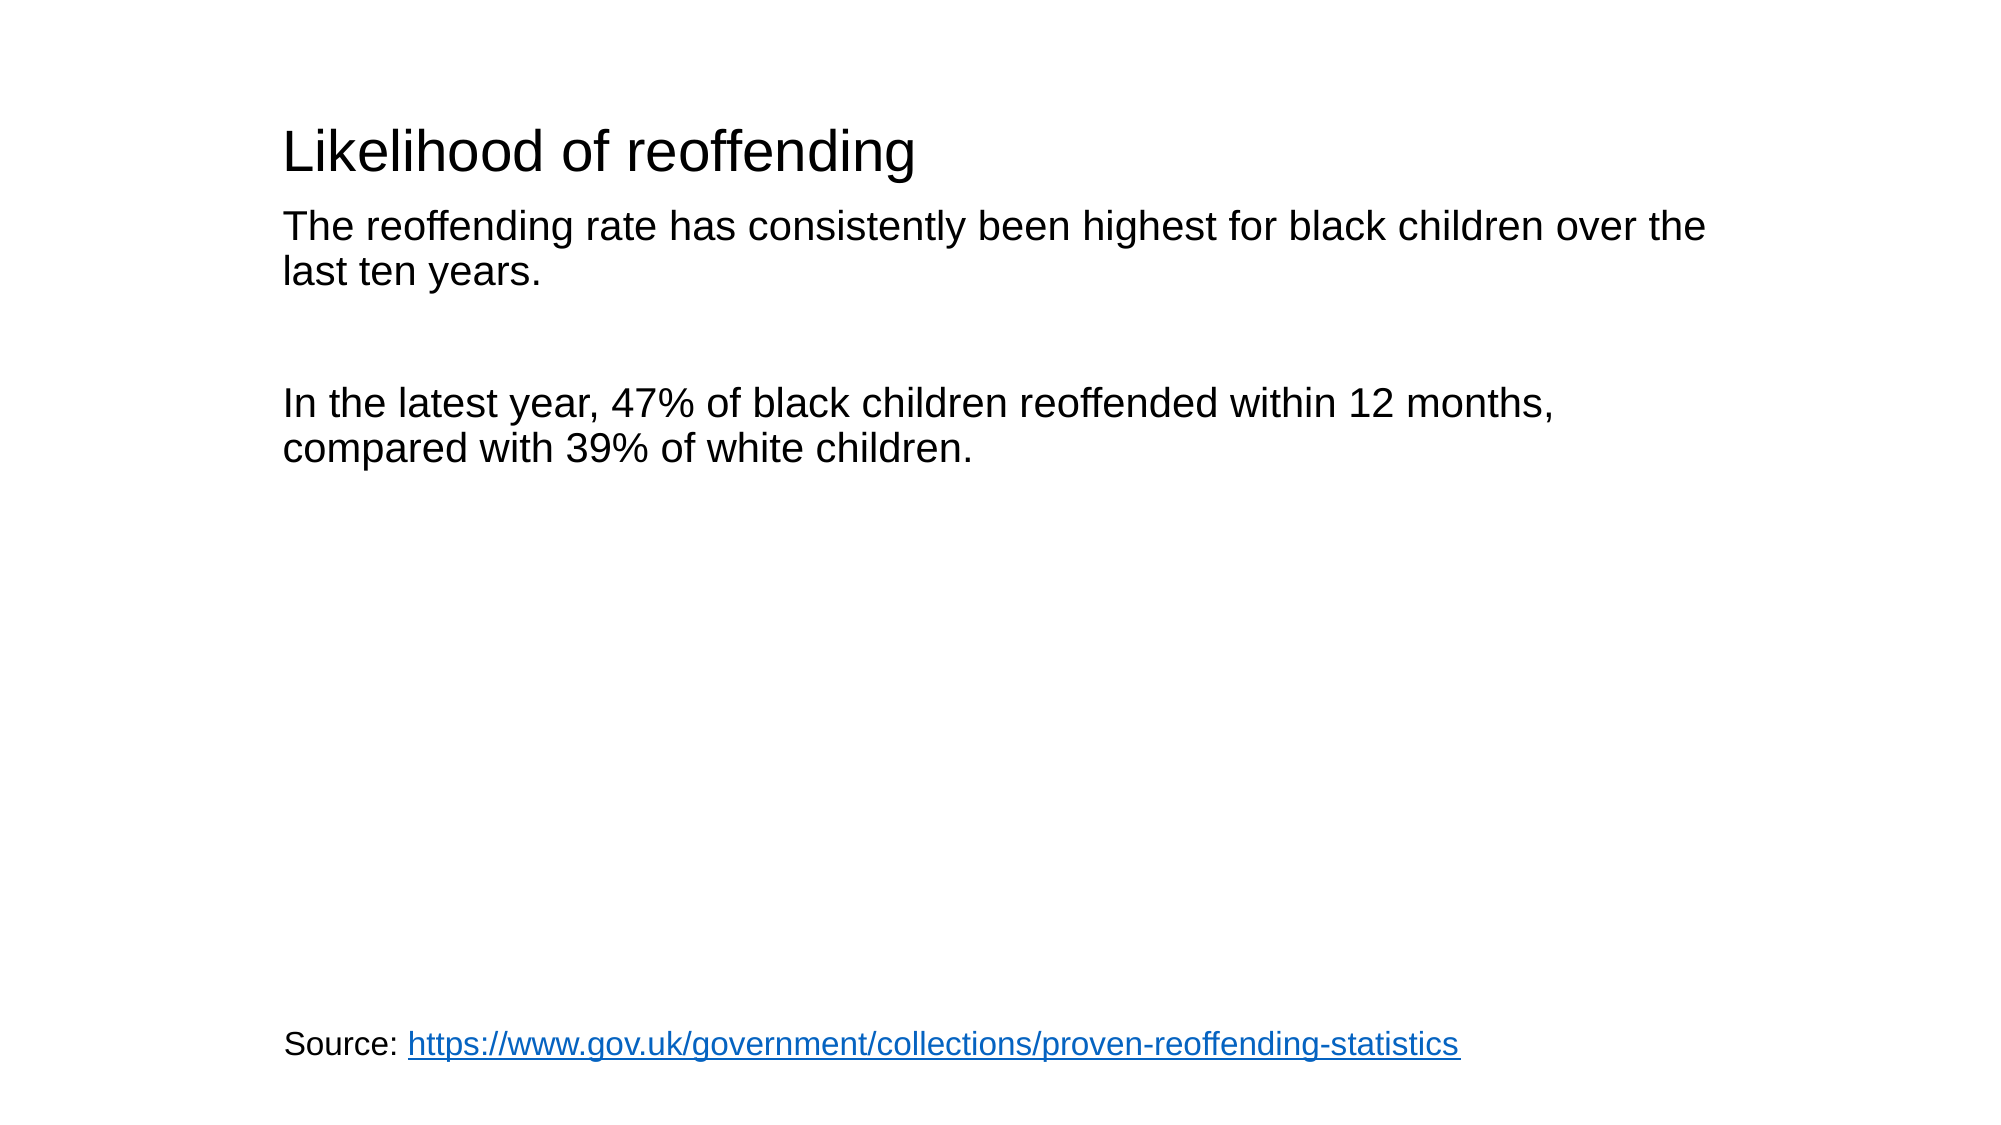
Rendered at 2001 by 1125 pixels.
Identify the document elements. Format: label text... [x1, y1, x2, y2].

text_box Source: https://www.gov.uk/government/collections/proven-reoffending-statistics [269, 1015, 1485, 1070]
subtitle Likelihood of reoffending The reoffending rate has consistently been highest for black children over the last ten years. In the latest year, 47% of black children reoffended within 12 months, compared with 39% of white children. [267, 113, 1768, 983]
